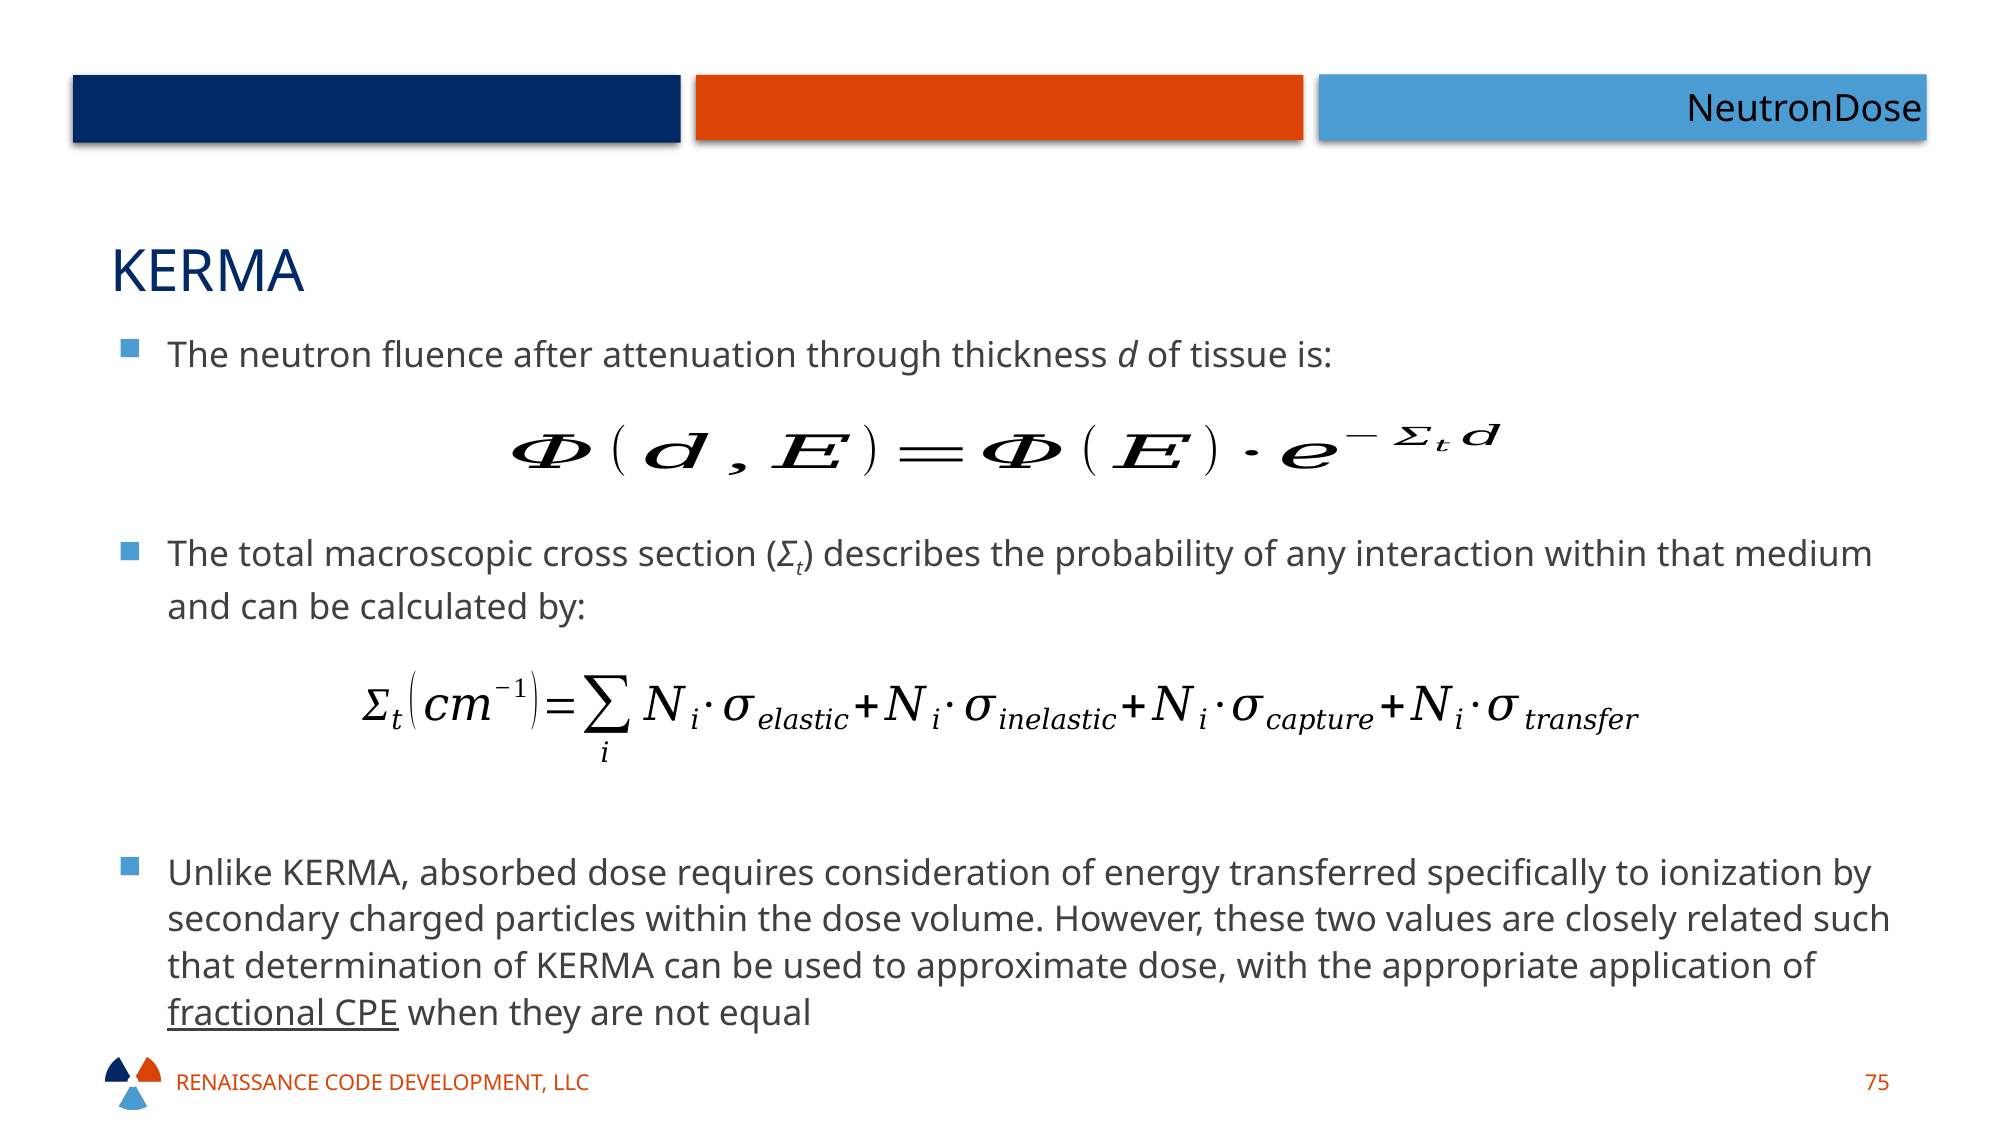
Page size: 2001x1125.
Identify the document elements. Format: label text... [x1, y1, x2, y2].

list The neutron fluence after attenuation through thickness d of tissue is: The total macroscopic cross section (Σt) describes the probability of any interaction within that medium and can be calculated by: Unlike KERMA, absorbed dose requires consideration of energy transferred specifically to ionization by secondary charged particles within the dose volume. However, these two values are closely related such that determination of KERMA can be used to approximate dose, with the appropriate application of fractional CPE when they are not equal [102, 271, 1912, 1089]
text_box NeutronDose [1671, 76, 1938, 137]
title KERMA [95, 115, 1905, 311]
footer Renaissance code development, llc [160, 1053, 1231, 1114]
picture [105, 1089, 160, 1110]
slide_number 75 [1732, 1053, 1905, 1114]
